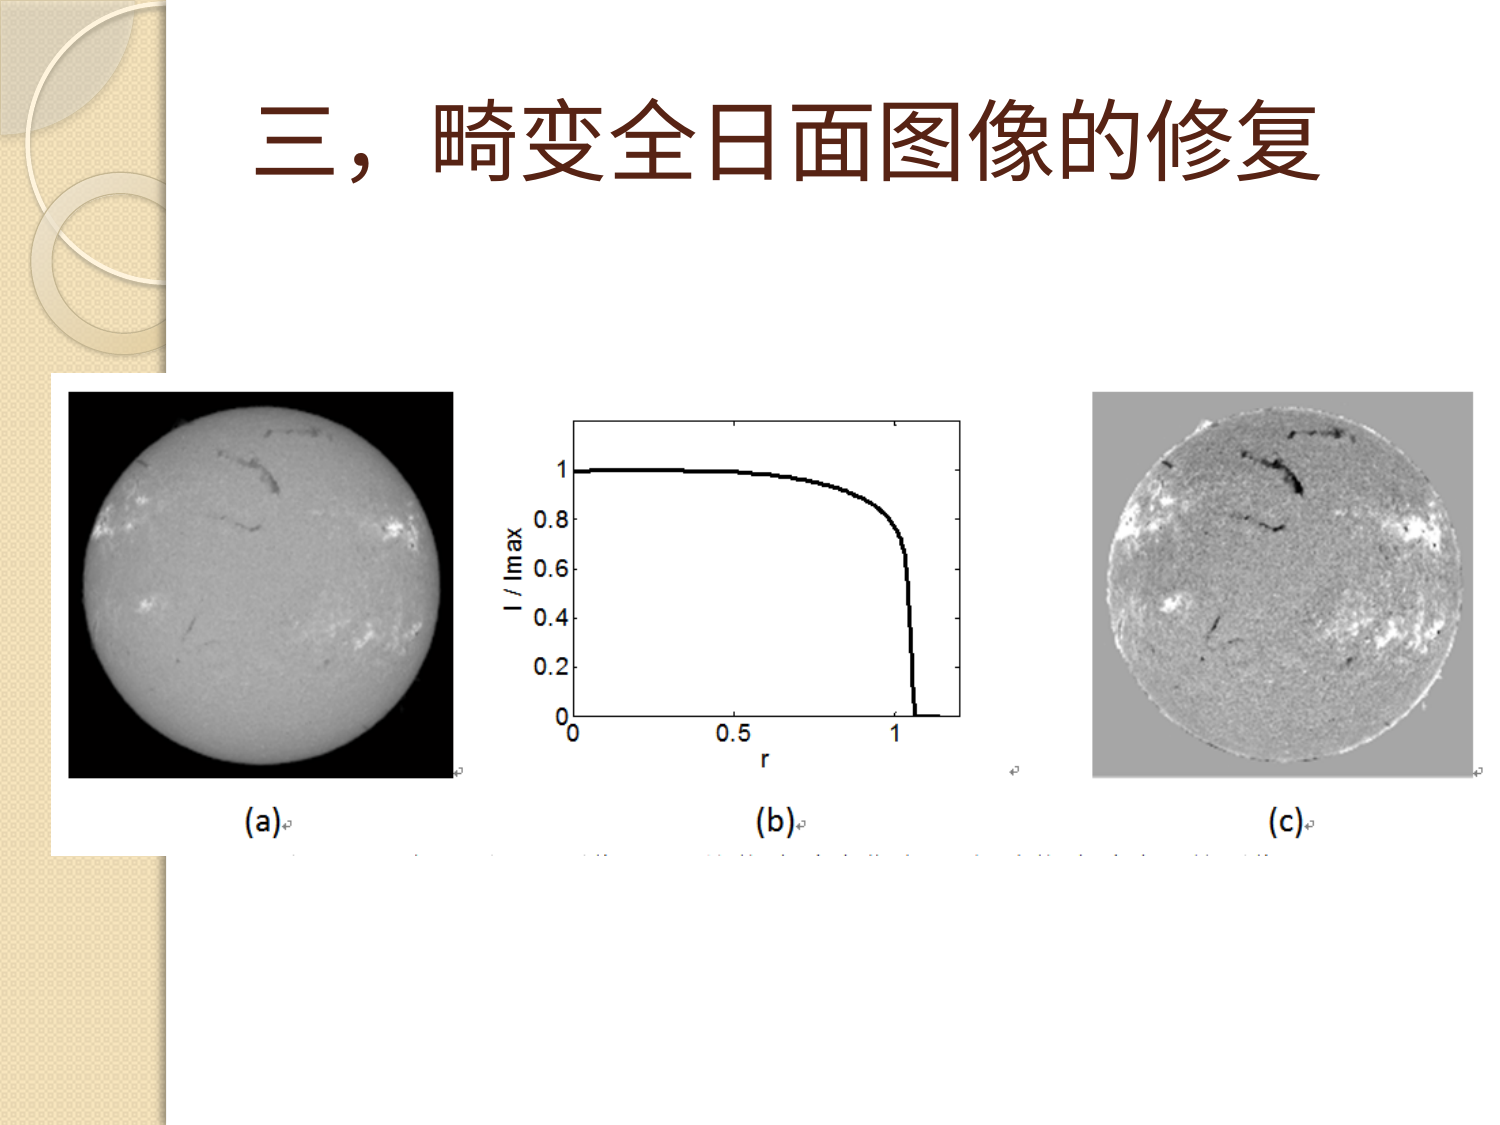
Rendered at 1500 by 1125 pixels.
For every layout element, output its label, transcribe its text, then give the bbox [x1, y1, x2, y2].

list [51, 373, 1495, 856]
title 三，畸变全日面图像的修复 [235, 45, 1466, 233]
